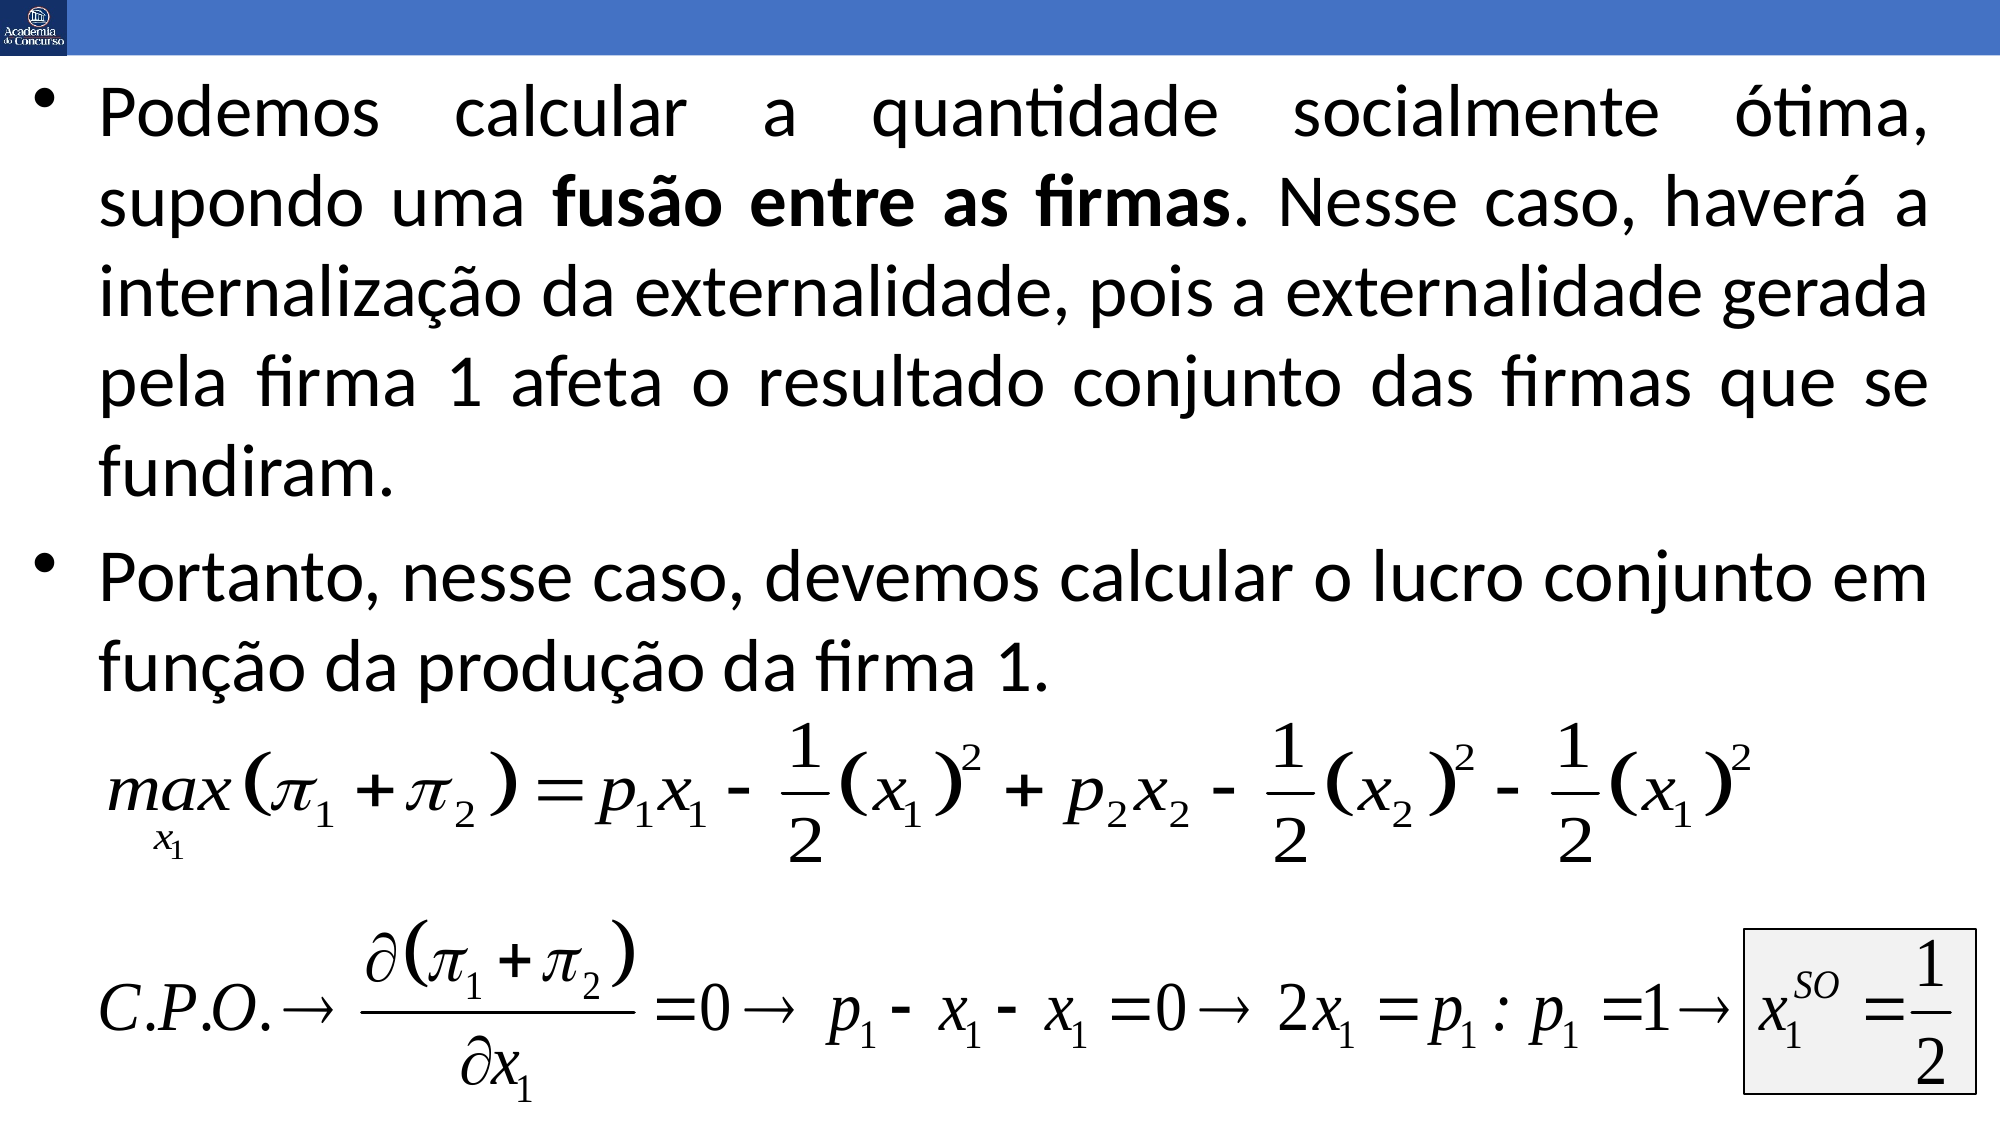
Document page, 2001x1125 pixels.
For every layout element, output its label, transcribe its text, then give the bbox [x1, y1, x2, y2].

list Podemos calcular a quantidade socialmente ótima, supondo uma fusão entre as firmas. Nesse caso, haverá a internalização da externalidade, pois a externalidade gerada pela firma 1 afeta o resultado conjunto das firmas que se fundiram. Portanto, nesse caso, devemos calcular o lucro conjunto em função da produção da firma 1. [19, 54, 1945, 966]
text_box [1970, 927, 1978, 1096]
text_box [89, 907, 1963, 1118]
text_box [94, 703, 1768, 878]
picture [0, 0, 67, 56]
